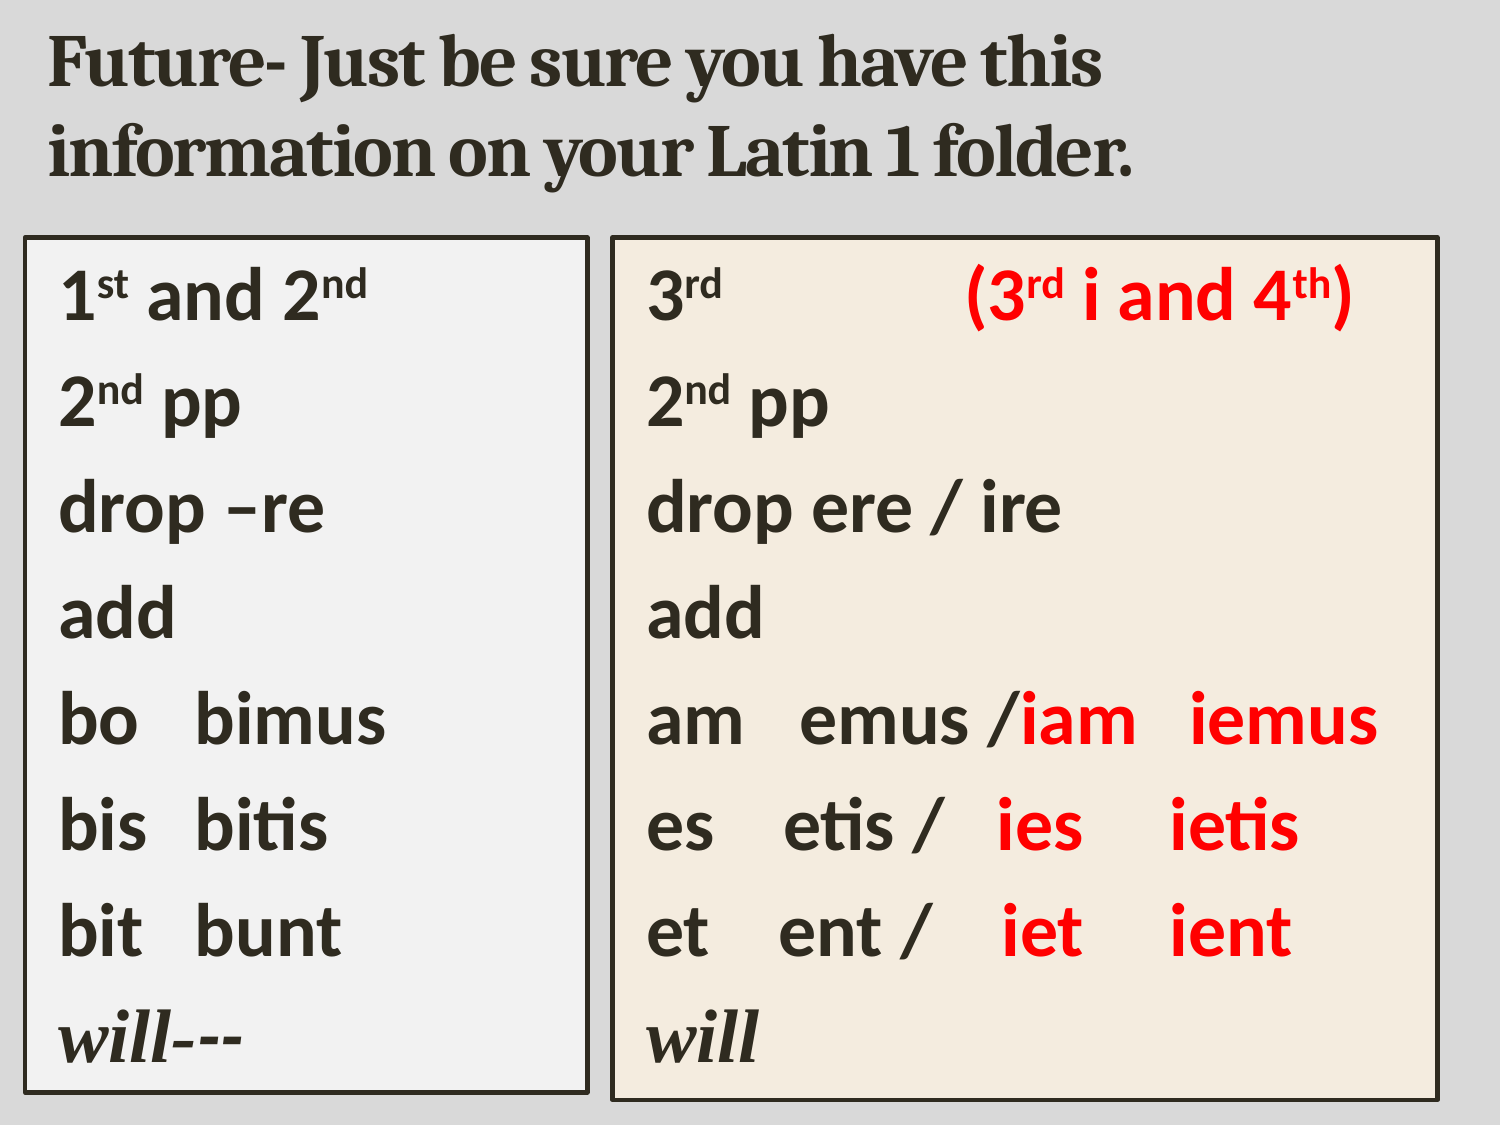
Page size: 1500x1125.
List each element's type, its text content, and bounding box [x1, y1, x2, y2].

list 3rd (3rd i and 4th) 2nd pp drop ere / ire add am emus /iam iemus es etis / ies ietis et ent / iet ient will [610, 235, 1440, 1102]
title Future- Just be sure you have this information on your Latin 1 folder. [32, 1, 1496, 202]
list 1st and 2nd 2nd pp drop –re add bo bimus bis bitis bit bunt will--- [23, 235, 590, 1095]
